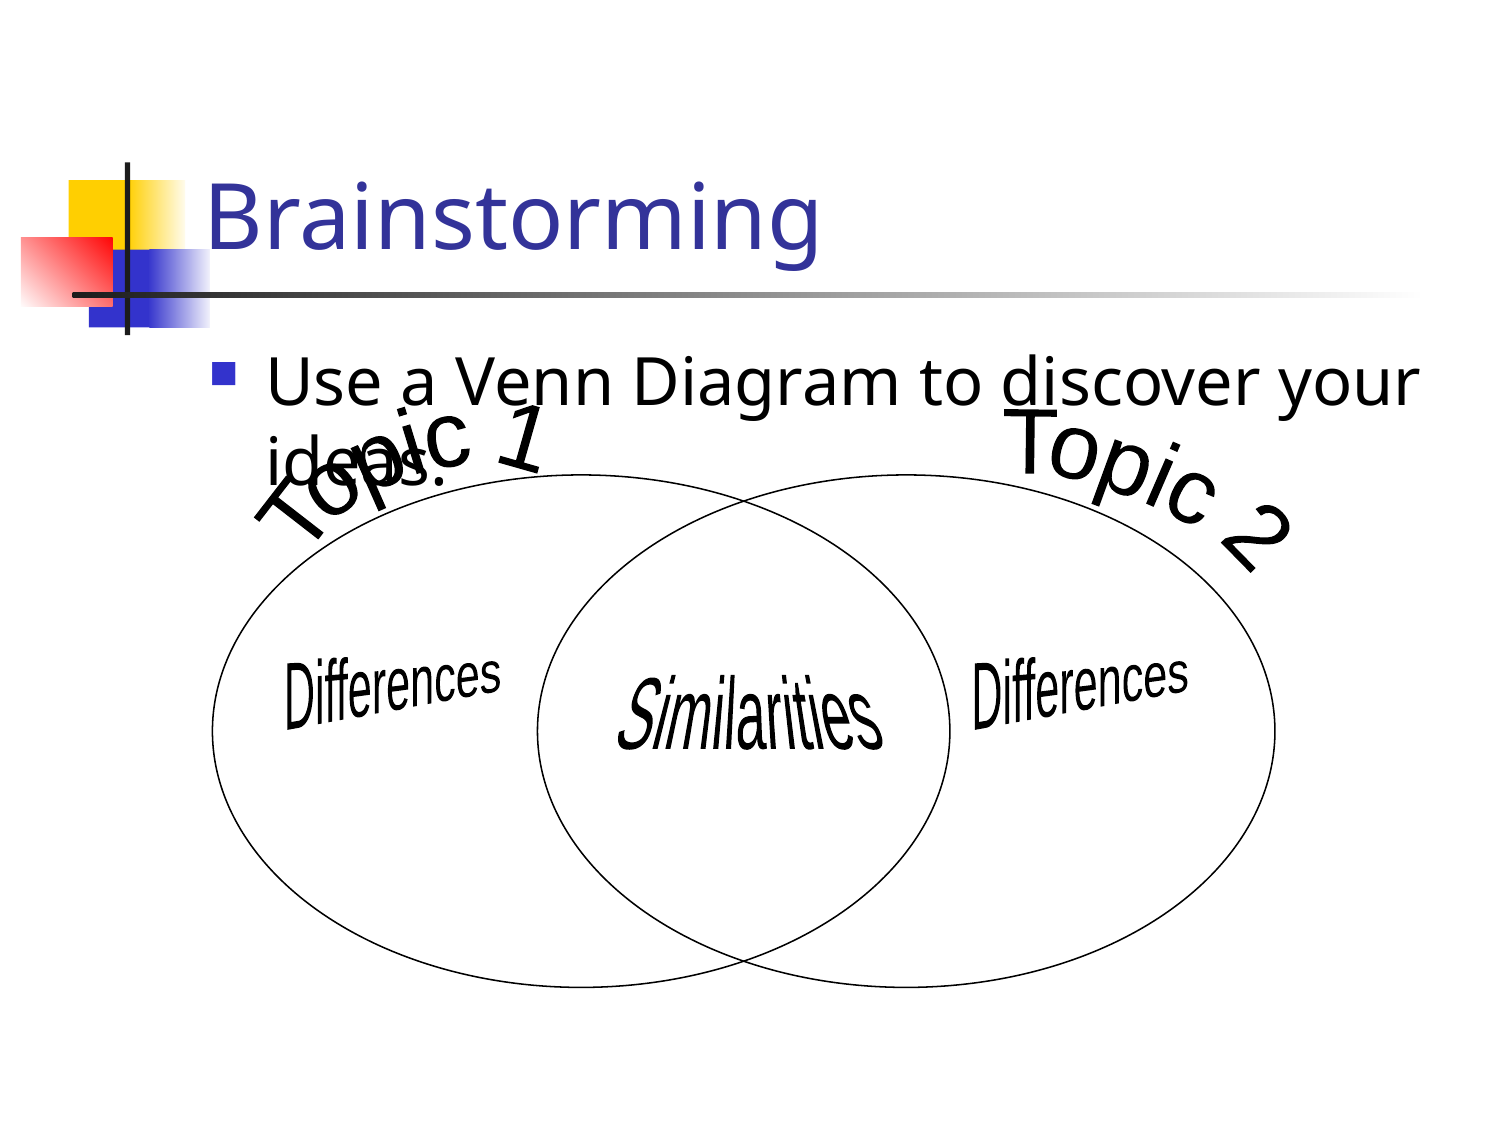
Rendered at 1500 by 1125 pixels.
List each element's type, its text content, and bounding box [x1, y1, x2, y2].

title Brainstorming [188, 34, 1468, 276]
text_box [212, 474, 744, 988]
text_box [537, 474, 1275, 988]
list Use a Venn Diagram to discover your ideas. [193, 330, 1470, 1007]
